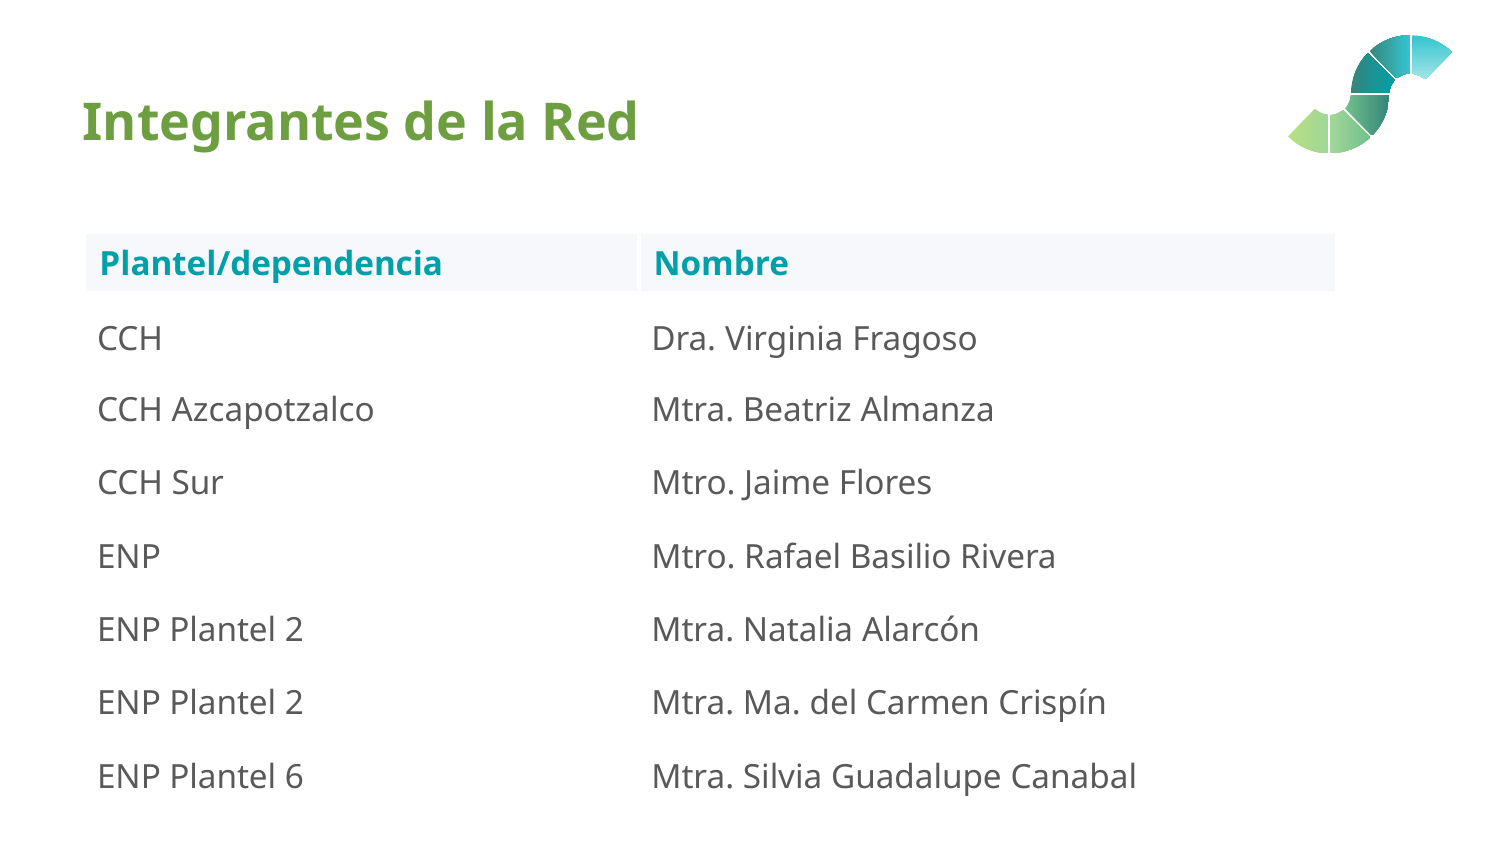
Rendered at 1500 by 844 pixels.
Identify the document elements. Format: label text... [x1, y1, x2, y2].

table_cell Mtra. Silvia Guadalupe Canabal [641, 729, 1335, 799]
table_cell Dra. Virginia Fragoso [641, 295, 1335, 359]
table_cell CCH Sur [86, 436, 637, 505]
table_cell CCH [86, 295, 637, 359]
table_cell CCH Azcapotzalco [86, 363, 637, 432]
table_cell ENP Plantel 2 [86, 656, 637, 725]
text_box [1287, 34, 1453, 154]
table_cell Mtra. Ma. del Carmen Crispín [641, 656, 1335, 725]
table_header Plantel/dependencia [86, 234, 637, 291]
table_cell ENP Plantel 2 [86, 583, 637, 652]
table_cell Mtra. Natalia Alarcón [641, 583, 1335, 652]
table_cell Mtra. Beatriz Almanza [641, 363, 1335, 432]
table_cell Mtro. Jaime Flores [641, 436, 1335, 505]
table_cell ENP Plantel 6 [86, 729, 637, 799]
table_header Nombre [641, 234, 1335, 291]
title Integrantes de la Red [67, 72, 673, 167]
table_cell ENP [86, 509, 637, 579]
table_cell Mtro. Rafael Basilio Rivera [641, 509, 1335, 579]
